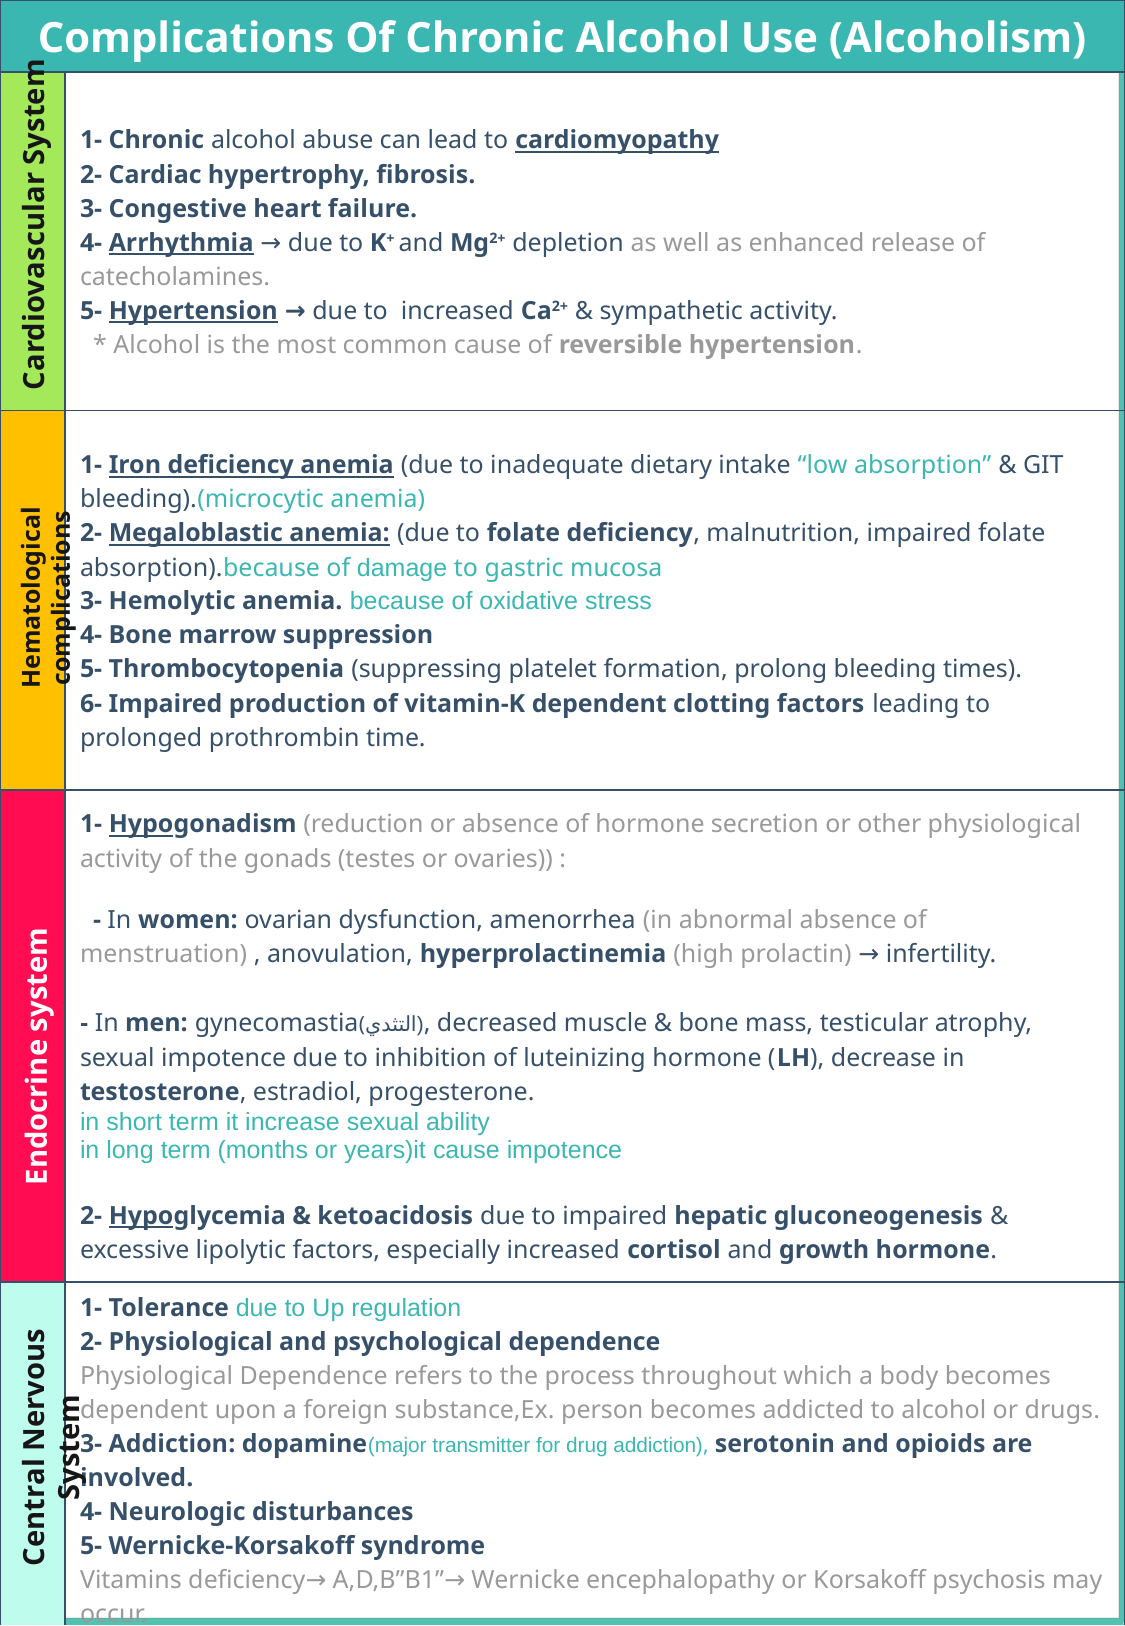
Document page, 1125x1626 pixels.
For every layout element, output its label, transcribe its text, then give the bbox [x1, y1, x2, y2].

text_box Endocrine system [2, 801, 71, 1312]
table_cell 1- Tolerance due to Up regulation 2- Physiological and psychological dependence Physiological Dependence refers to the process throughout which a body becomes dependent upon a foreign substance,Ex. person becomes addicted to alcohol or drugs. 3- Addiction: dopamine(major transmitter for drug addiction), serotonin and opioids are involved. 4- Neurologic disturbances 5- Wernicke-Korsakoff syndrome Vitamins deficiency→ A,D,B”B1”→ Wernicke encephalopathy or Korsakoff psychosis may occur. [70, 1283, 1124, 1625]
text_box Cardiovascular System [0, 37, 61, 402]
table_cell [1, 794, 64, 1261]
text_box Central Nervous System [0, 1261, 70, 1625]
text_box Hematological complications [0, 402, 80, 794]
table_cell 1- Iron deficiency anemia (due to inadequate dietary intake “low absorption” & GIT bleeding).(microcytic anemia) 2- Megaloblastic anemia: (due to folate deficiency, malnutrition, impaired folate absorption).because of damage to gastric mucosa 3- Hemolytic anemia. because of oxidative stress 4- Bone marrow suppression 5- Thrombocytopenia (suppressing platelet formation, prolong bleeding times). 6- Impaired production of vitamin-K dependent clotting factors leading to prolonged prothrombin time. [80, 411, 1124, 789]
table_cell 1- Hypogonadism (reduction or absence of hormone secretion or other physiological activity of the gonads (testes or ovaries)) : - In women: ovarian dysfunction, amenorrhea (in abnormal absence of menstruation) , anovulation, hyperprolactinemia (high prolactin) → infertility. - In men: gynecomastia(التثدي), decreased muscle & bone mass, testicular atrophy, sexual impotence due to inhibition of luteinizing hormone (LH), decrease in testosterone, estradiol, progesterone. in short term it increase sexual ability in long term (months or years)it cause impotence 2- Hypoglycemia & ketoacidosis due to impaired hepatic gluconeogenesis & excessive lipolytic factors, especially increased cortisol and growth hormone. [66, 791, 1124, 1281]
table_cell 1- Chronic alcohol abuse can lead to cardiomyopathy 2- Cardiac hypertrophy, fibrosis. 3- Congestive heart failure. 4- Arrhythmia → due to K+ and Mg2+ depletion as well as enhanced release of catecholamines. 5- Hypertension → due to increased Ca2+ & sympathetic activity. * Alcohol is the most common cause of reversible hypertension. [66, 73, 1124, 410]
table_header Complications Of Chronic Alcohol Use (Alcoholism) [1, 1, 1124, 71]
